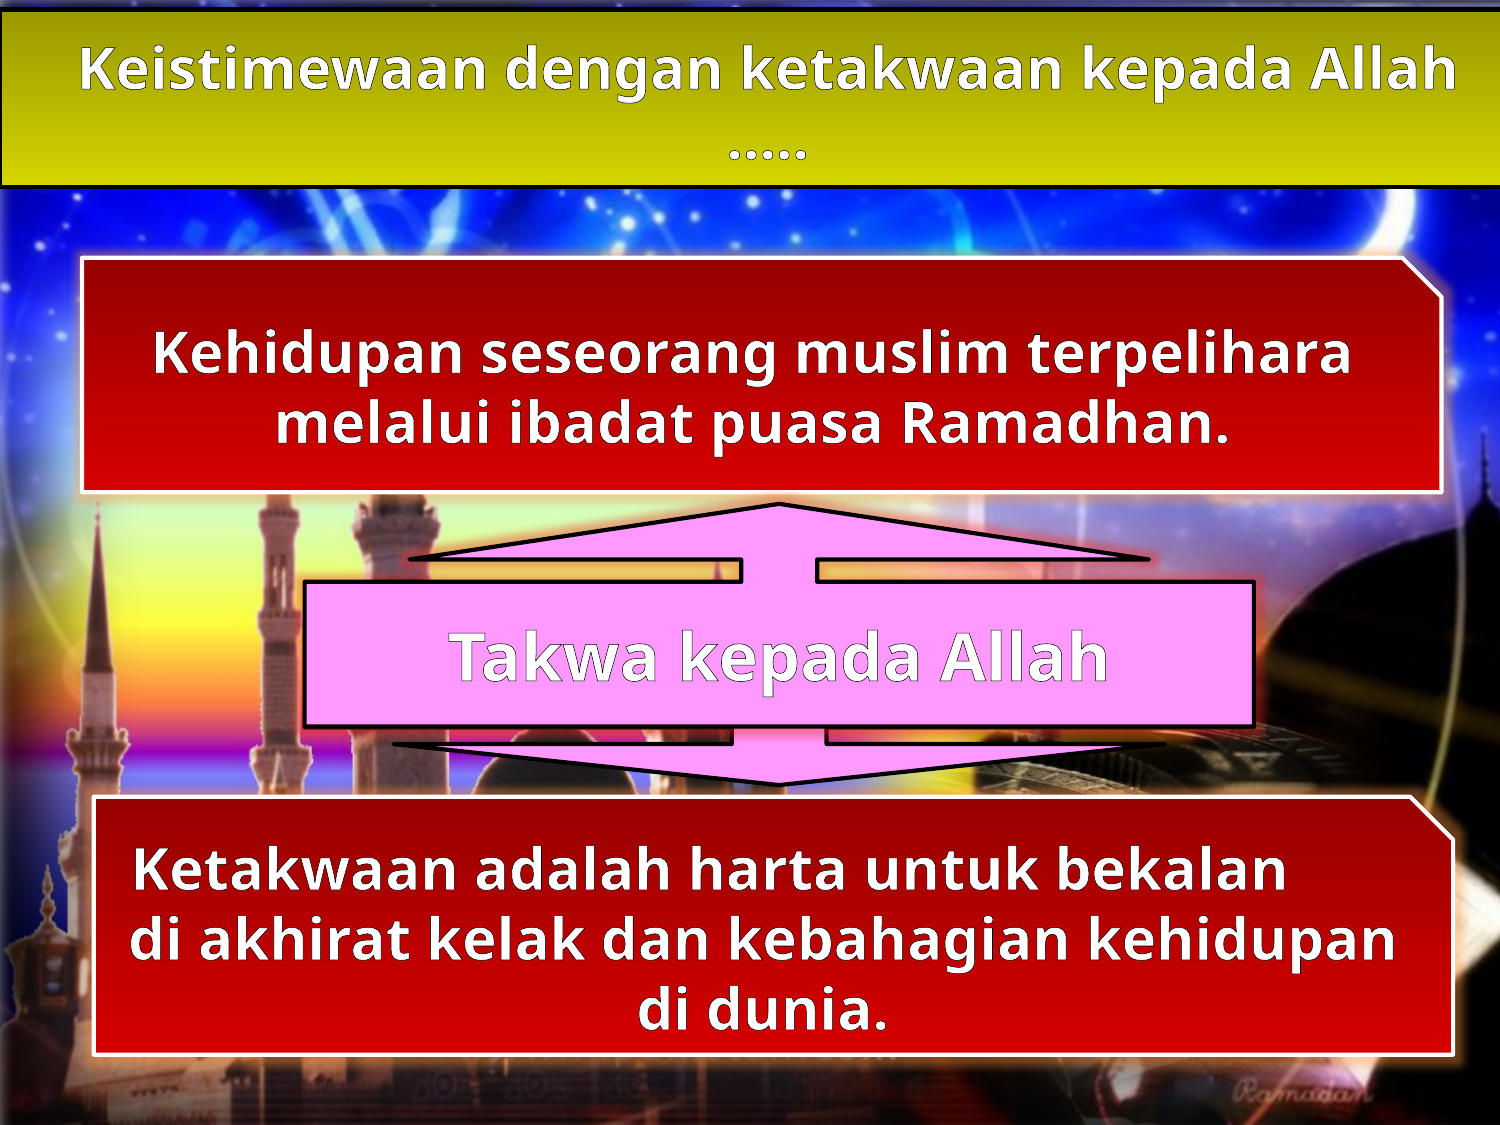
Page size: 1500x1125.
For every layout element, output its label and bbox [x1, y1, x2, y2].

text_box [0, 0, 1500, 1125]
